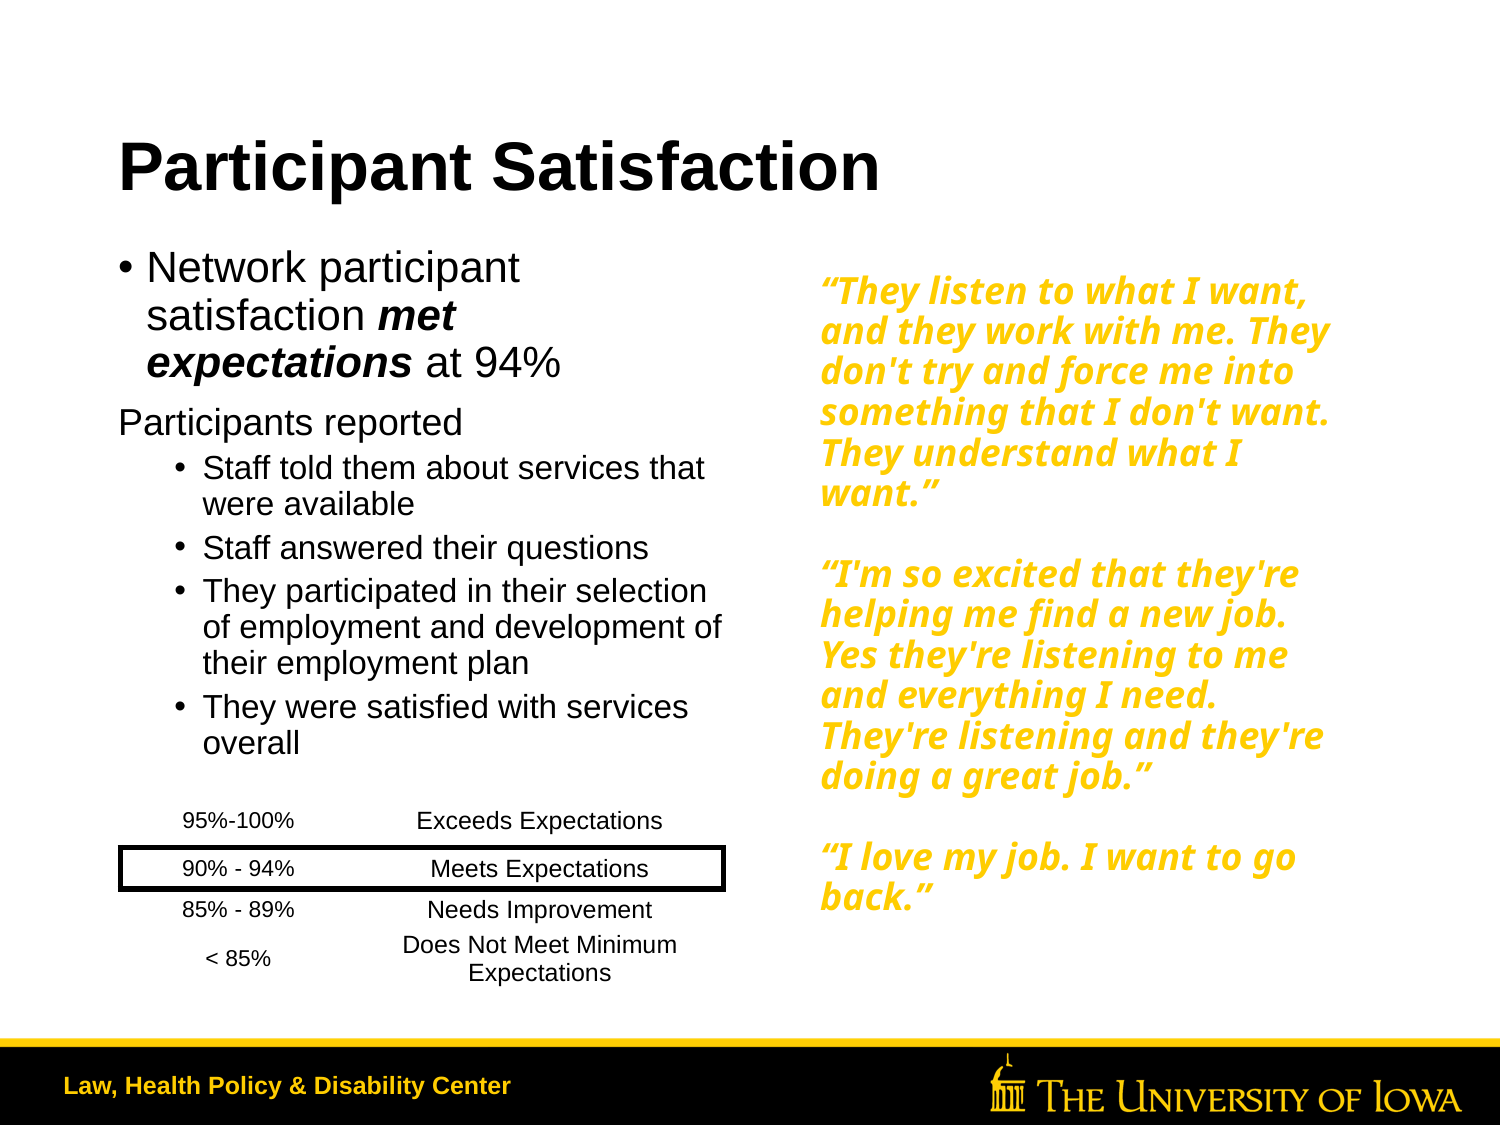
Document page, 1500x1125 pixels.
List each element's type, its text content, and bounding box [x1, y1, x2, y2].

table_header 95%-100% [120, 793, 357, 845]
list Network participant satisfaction met expectations at 94% Participants reported Staff told them about services that were available Staff answered their questions They participated in their selection of employment and development of their employment plan They were satisfied with services overall [103, 237, 741, 1014]
list “They listen to what I want, and they work with me. They don't try and force me into something that I don't want. They understand what I want.” “I'm so excited that they're helping me find a new job. Yes they're listening to me and everything I need. They're listening and they're doing a great job.” “I love my job. I want to go back.” [805, 237, 1397, 954]
footer Law, Health Policy & Disability Center [48, 1048, 830, 1120]
title Participant Satisfaction [103, 59, 1397, 278]
picture [0, 0, 1500, 1125]
table_header Exceeds Expectations [357, 793, 723, 845]
table_cell 90% - 94% [123, 850, 357, 886]
table_cell Does Not Meet Minimum Expectations [357, 930, 723, 986]
table_cell 85% - 89% [120, 892, 357, 930]
table_cell Meets Expectations [357, 850, 721, 886]
table_cell Needs Improvement [357, 892, 723, 930]
table_cell < 85% [120, 930, 357, 986]
